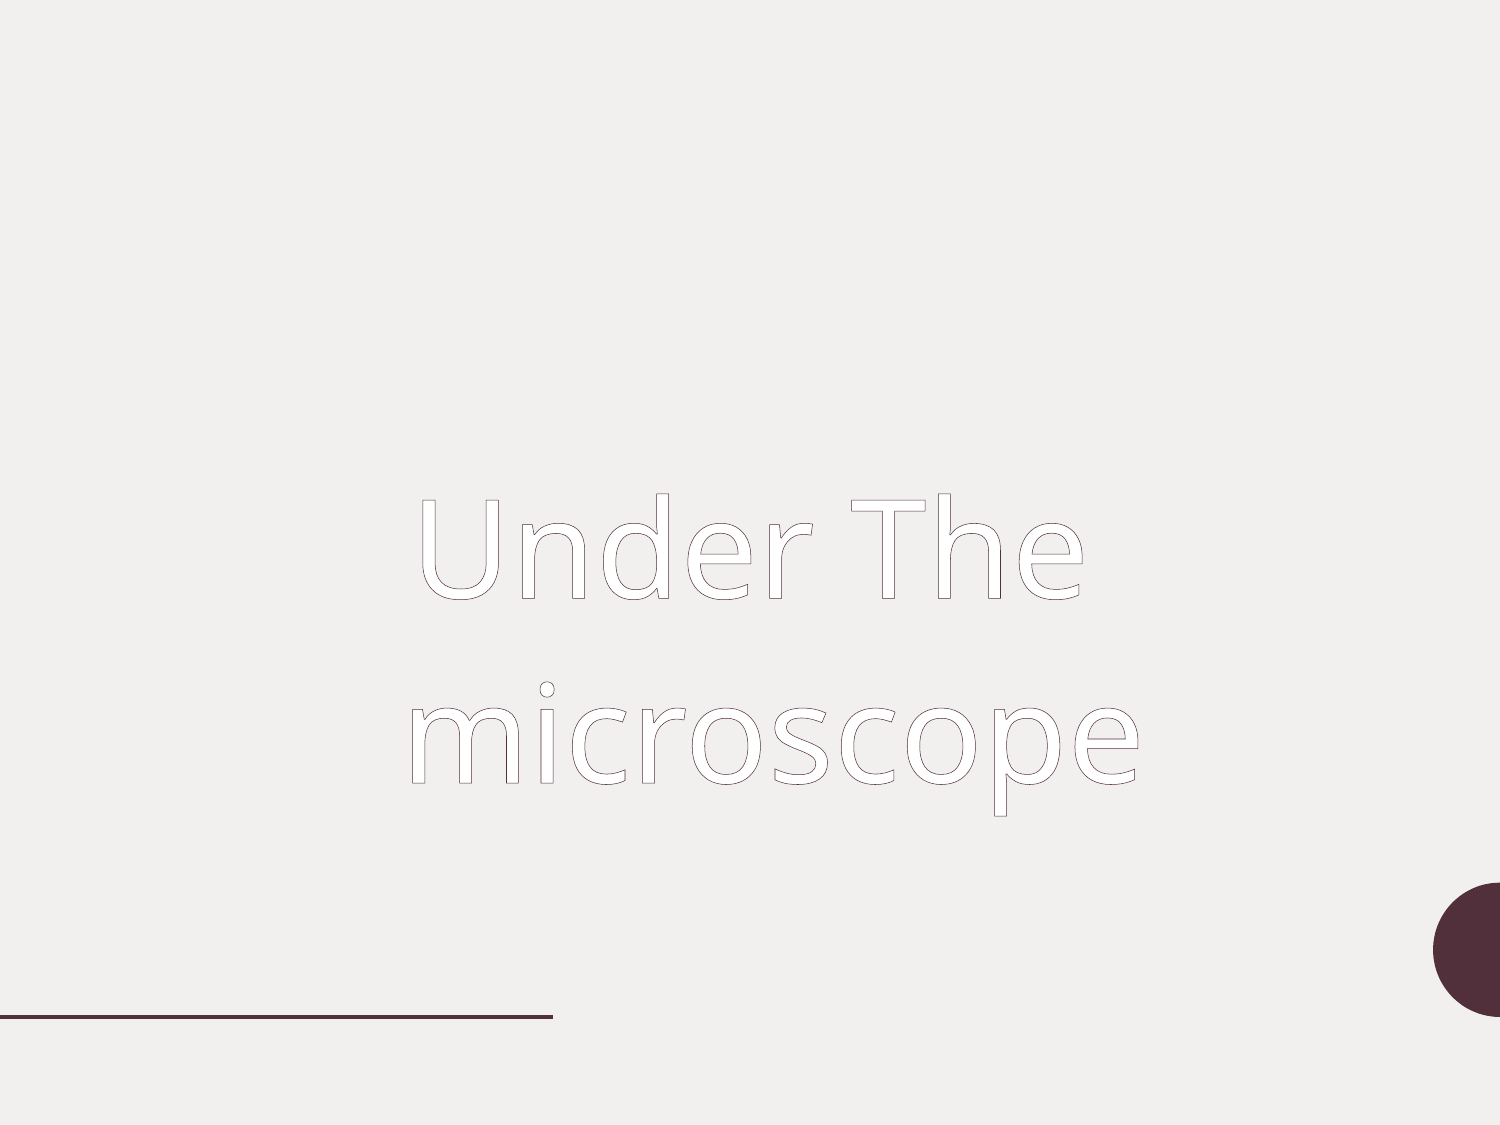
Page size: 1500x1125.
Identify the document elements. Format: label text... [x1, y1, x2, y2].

list Under The microscope [75, 433, 1425, 1005]
